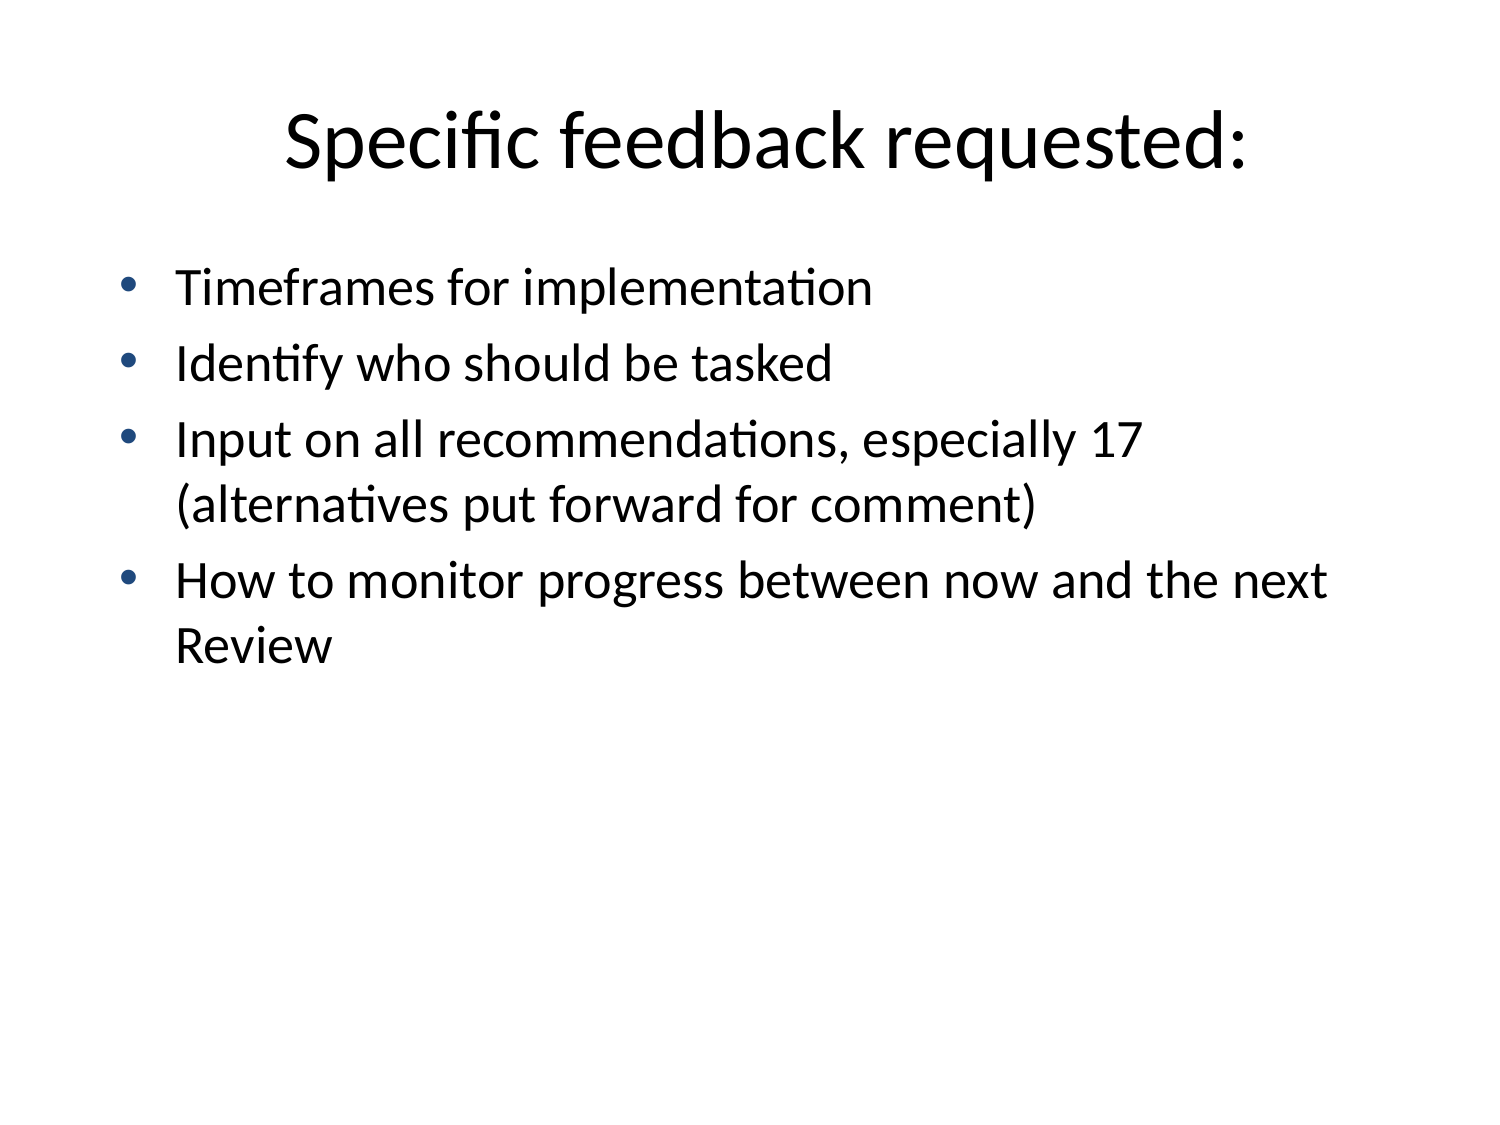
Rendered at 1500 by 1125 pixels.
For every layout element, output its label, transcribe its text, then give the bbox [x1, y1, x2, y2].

list Timeframes for implementation Identify who should be tasked Input on all recommendations, especially 17 (alternatives put forward for comment) How to monitor progress between now and the next Review [104, 229, 1417, 1056]
title Specific feedback requested: [64, 41, 1470, 229]
